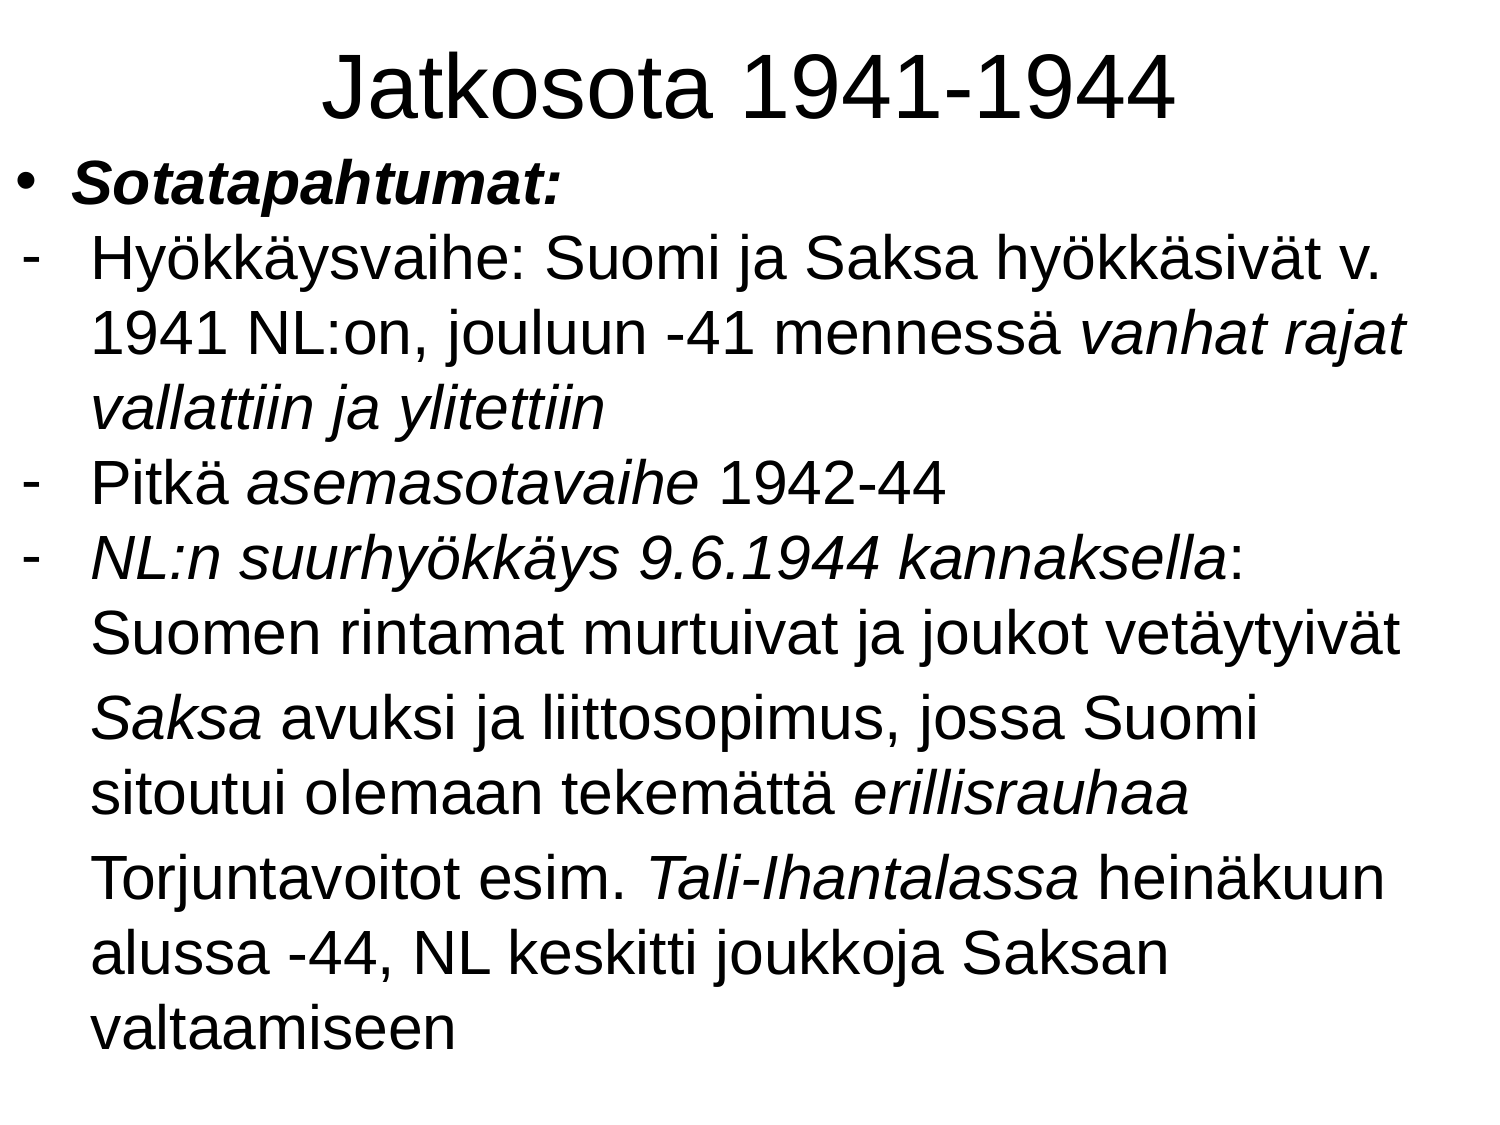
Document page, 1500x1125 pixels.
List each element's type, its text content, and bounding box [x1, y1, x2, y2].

list Sotatapahtumat: Hyökkäysvaihe: Suomi ja Saksa hyökkäsivät v. 1941 NL:on, jouluun -41 mennessä vanhat rajat vallattiin ja ylitettiin Pitkä asemasotavaihe 1942-44 NL:n suurhyökkäys 9.6.1944 kannaksella: Suomen rintamat murtuivat ja joukot vetäytyivät Saksa avuksi ja liittosopimus, jossa Suomi sitoutui olemaan tekemättä erillisrauhaa Torjuntavoitot esim. Tali-Ihantalassa heinäkuun alussa -44, NL keskitti joukkoja Saksan valtaamiseen [0, 134, 1487, 1005]
title Jatkosota 1941-1944 [75, 0, 1425, 134]
